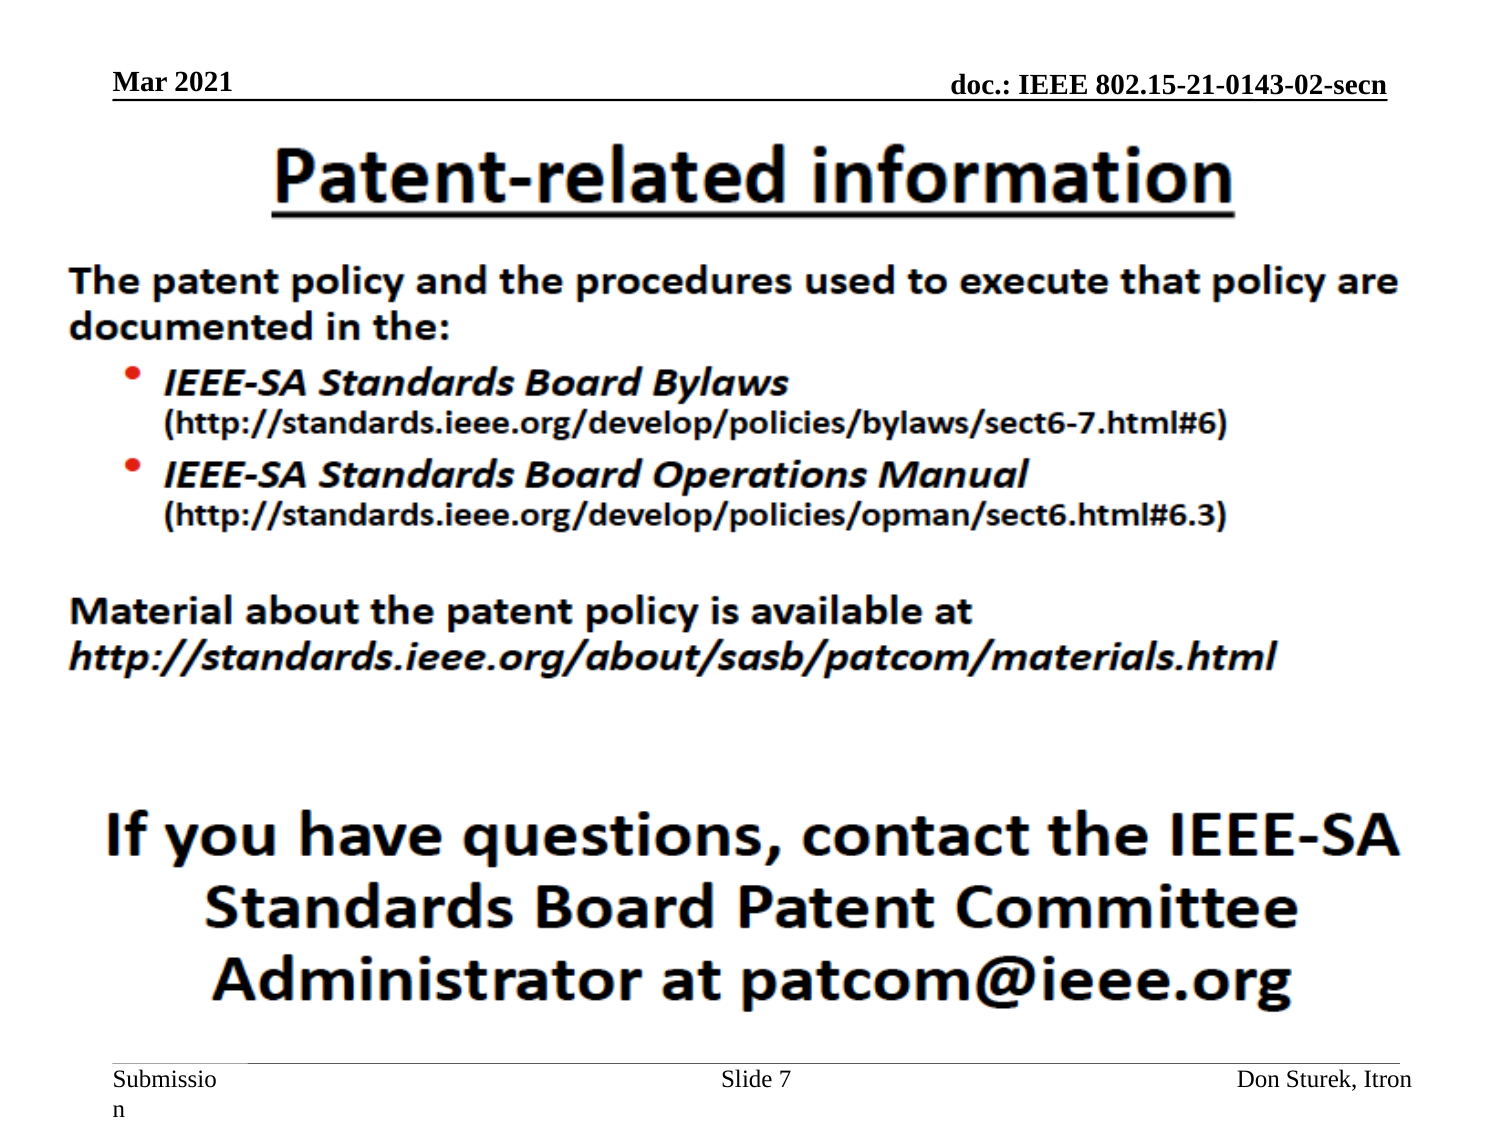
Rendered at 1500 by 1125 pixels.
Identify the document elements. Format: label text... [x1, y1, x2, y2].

picture [0, 134, 1500, 1063]
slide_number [112, 62, 375, 98]
footer Don Sturek, Itron [900, 1072, 1413, 1093]
slide_number Slide 7 [712, 1072, 800, 1093]
